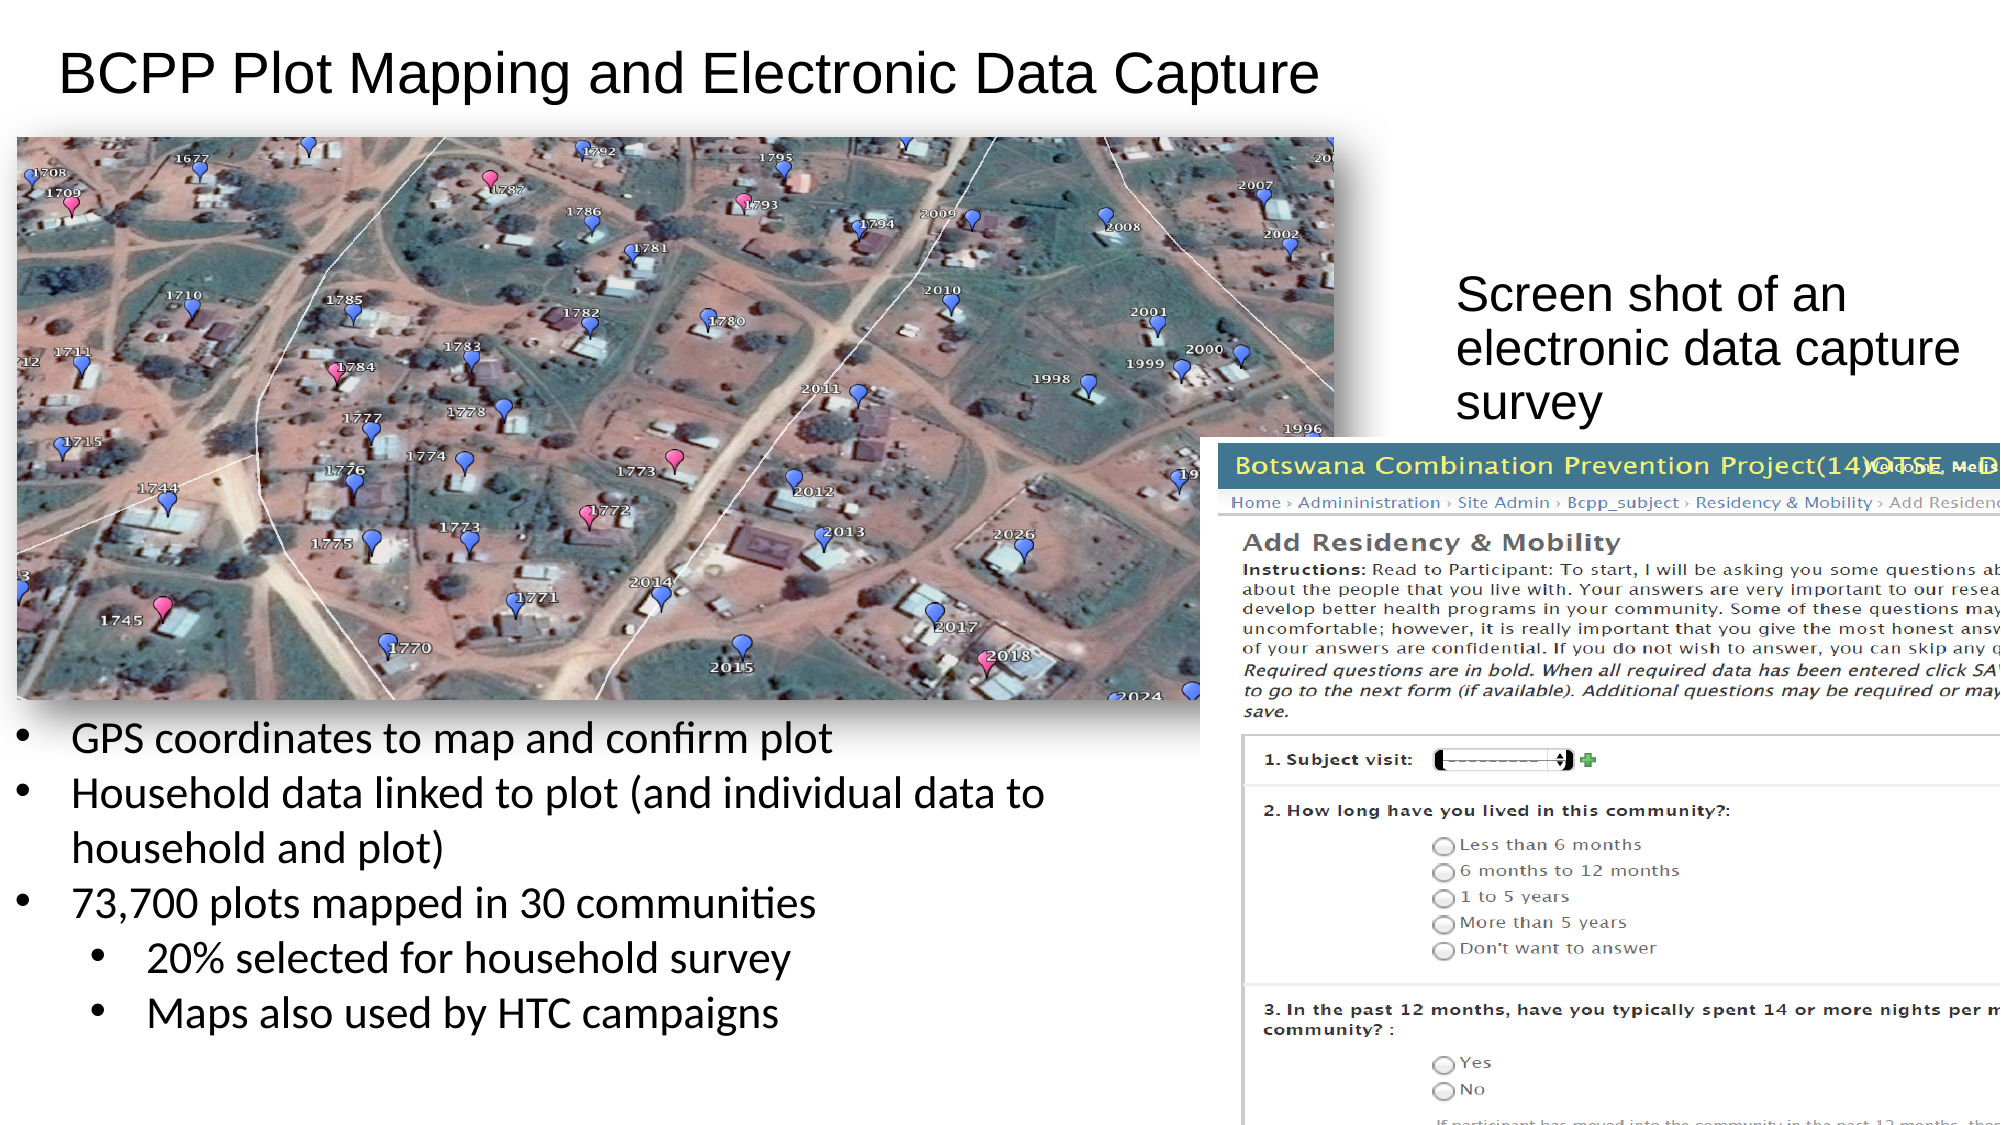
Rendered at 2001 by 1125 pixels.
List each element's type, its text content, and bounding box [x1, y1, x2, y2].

picture [17, 137, 2000, 1125]
text_box GPS coordinates to map and confirm plot Household data linked to plot (and individual data to household and plot) 73,700 plots mapped in 30 communities 20% selected for household survey Maps also used by HTC campaigns [0, 699, 1150, 1045]
text_box BCPP Plot Mapping and Electronic Data Capture [52, 37, 1870, 138]
text_box Screen shot of an electronic data capture survey [1449, 262, 2000, 437]
